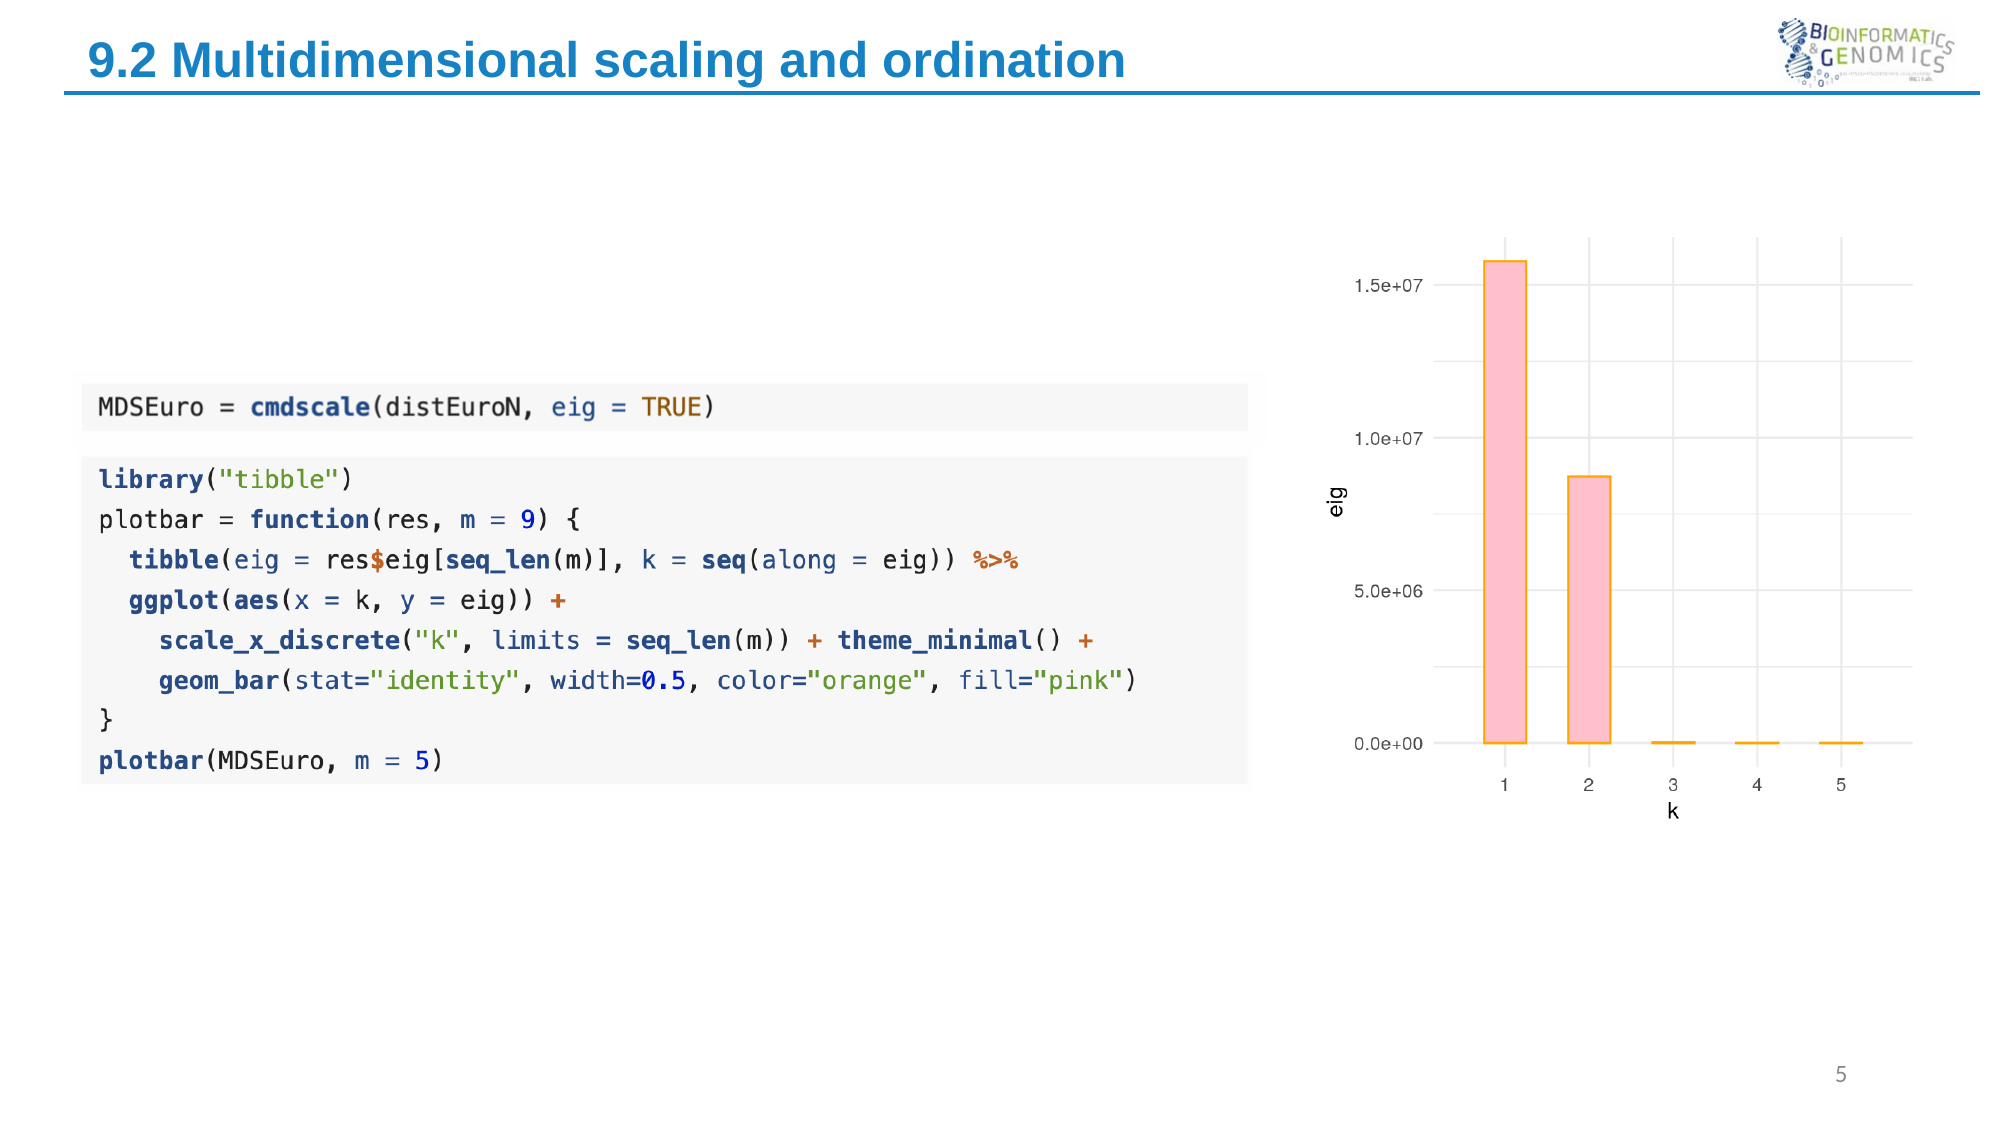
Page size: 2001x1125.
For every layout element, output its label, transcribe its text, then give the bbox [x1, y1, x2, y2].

picture [72, 371, 1267, 794]
slide_number 5 [1412, 1042, 1863, 1103]
picture [1314, 225, 1924, 835]
picture [1777, 18, 1955, 88]
text_box 9.2 Multidimensional scaling and ordination [76, 19, 1734, 92]
